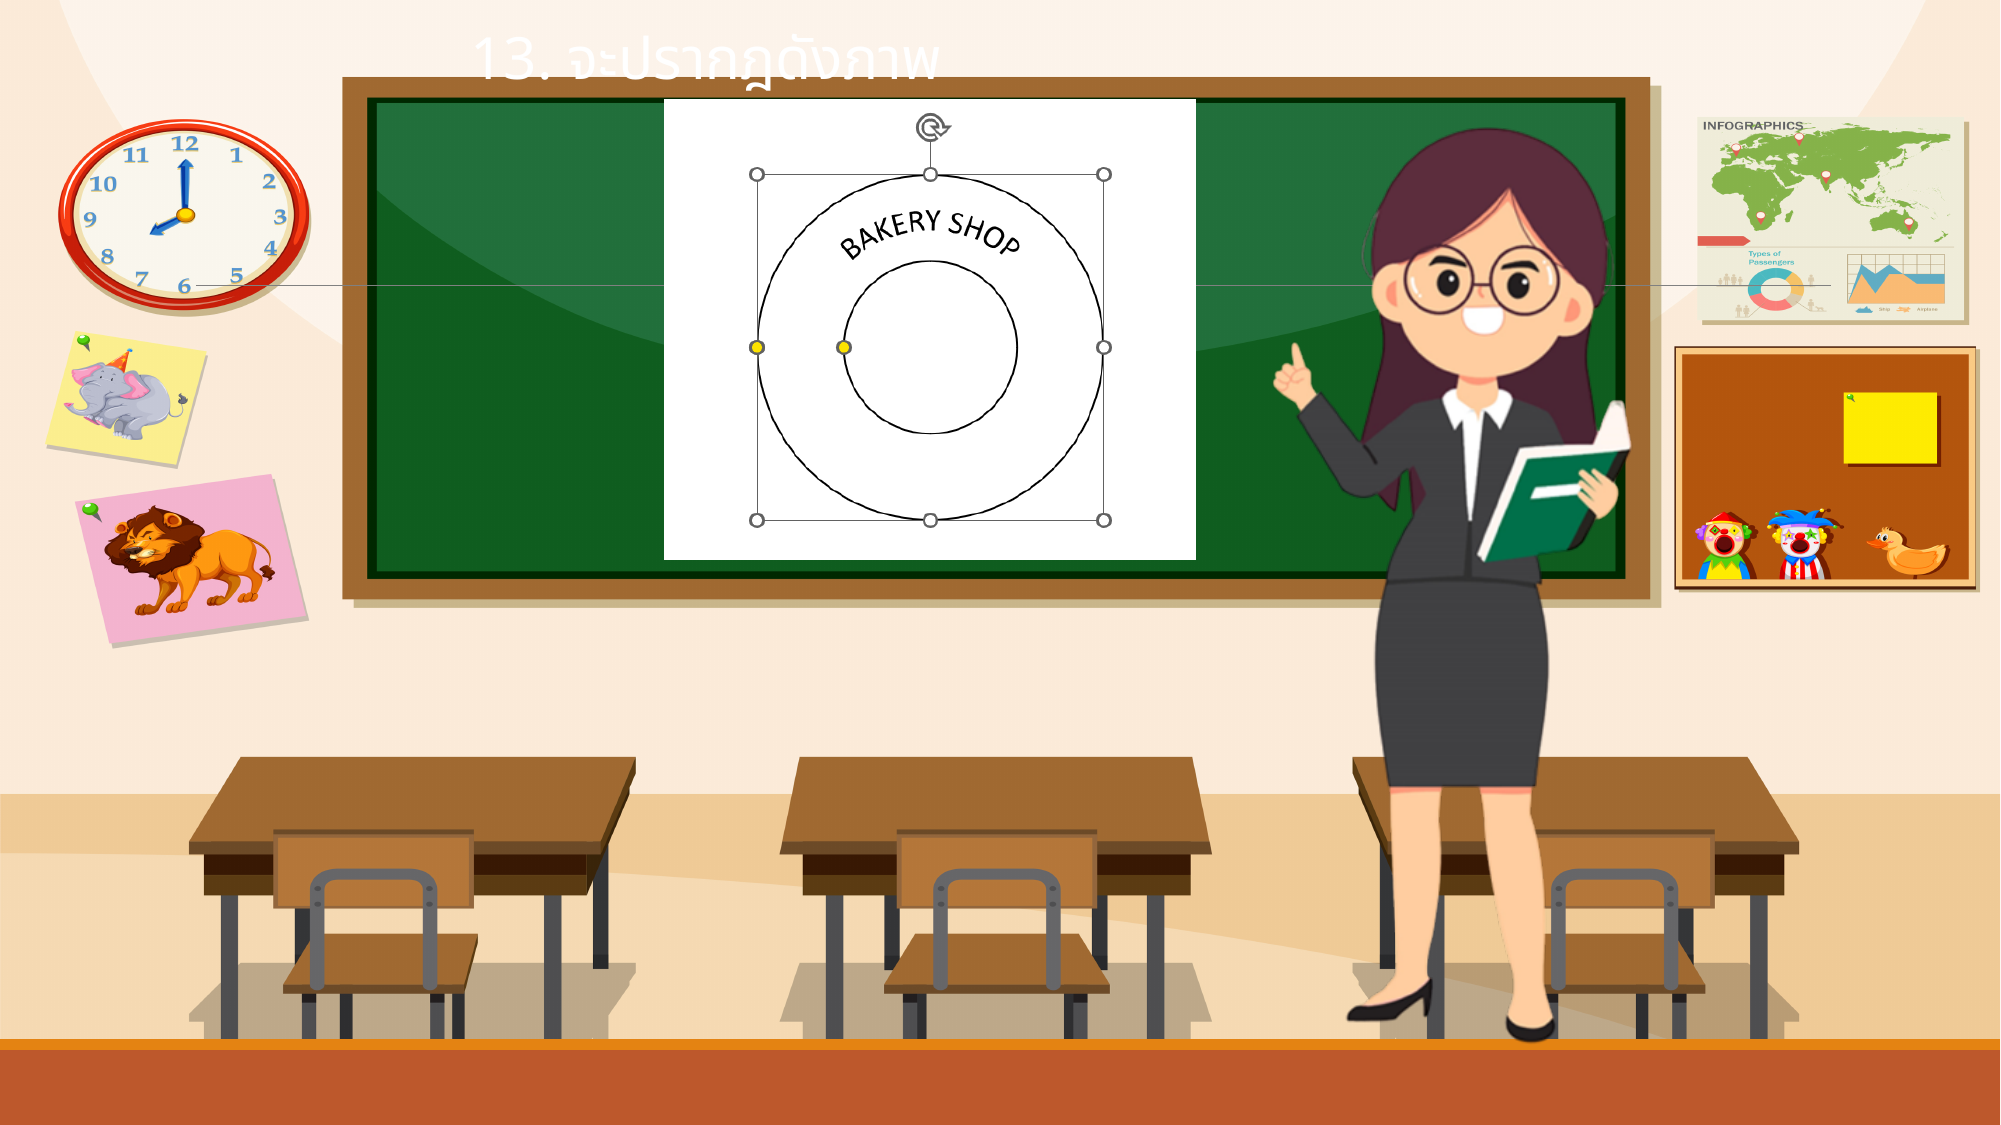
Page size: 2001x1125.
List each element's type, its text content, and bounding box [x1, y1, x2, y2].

text_box 13. จะปรากฎดังภาพ [455, 13, 1581, 99]
picture [0, 0, 2001, 1125]
